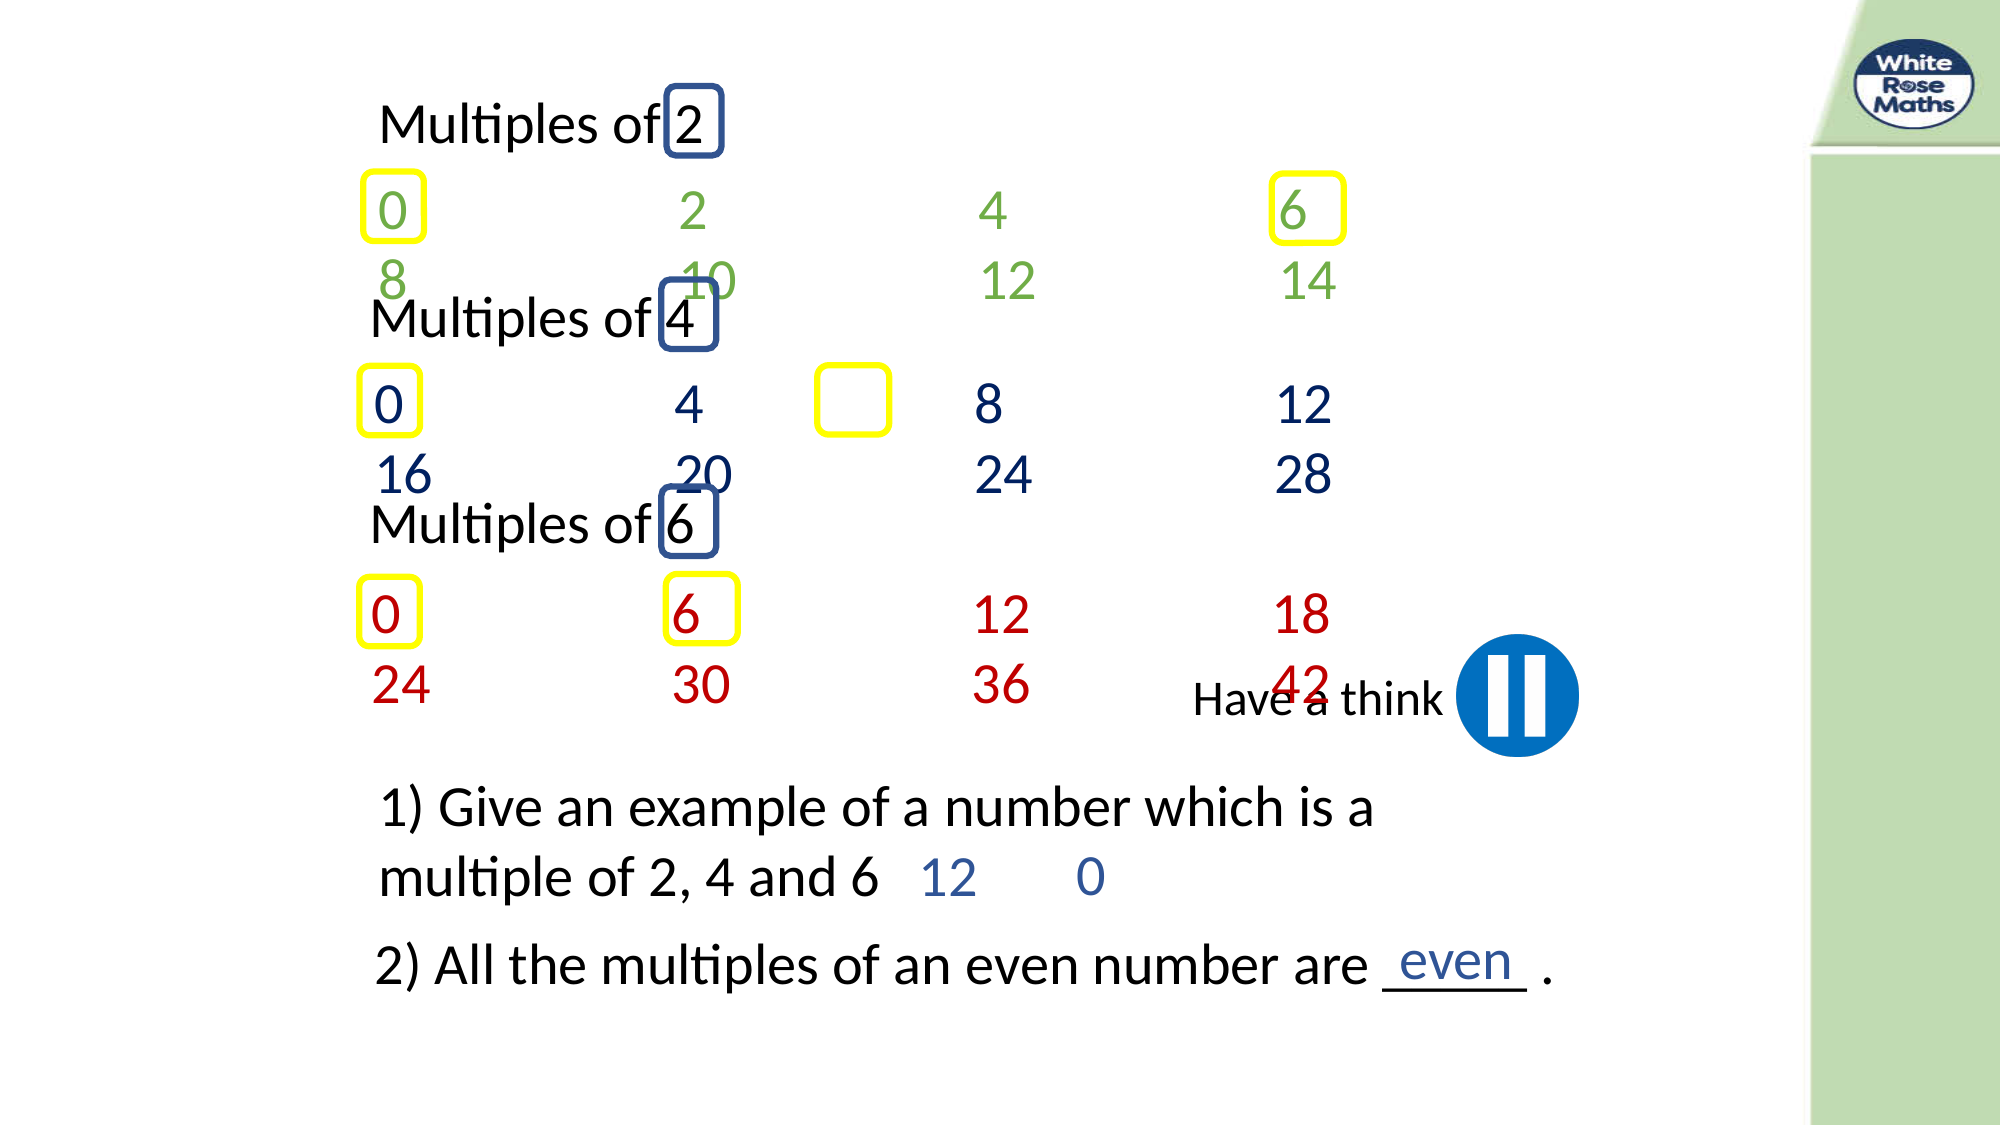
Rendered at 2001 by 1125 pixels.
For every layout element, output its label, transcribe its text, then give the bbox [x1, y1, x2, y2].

text_box Multiples of 6 [354, 477, 1594, 563]
text_box [1271, 173, 1344, 243]
text_box [666, 85, 722, 156]
text_box 0 2 4 6 8 10 12 14 [363, 163, 1604, 250]
picture [0, 0, 2000, 1125]
text_box 12 [903, 831, 1015, 917]
text_box Multiples of 4 [354, 271, 1594, 358]
text_box [817, 365, 890, 435]
text_box Have a think [1177, 657, 1450, 734]
text_box 1) Give an example of a number which is a multiple of 2, 4 and 6 [363, 760, 1441, 917]
text_box 0 6 12 18 24 30 36 42 [356, 567, 1597, 653]
text_box Multiples of 2 [363, 77, 1604, 163]
text_box [665, 573, 738, 644]
text_box [661, 486, 717, 556]
text_box 2) All the multiples of an even number are _____ . [359, 919, 1636, 1005]
text_box even [1384, 913, 1594, 1000]
text_box [661, 279, 717, 349]
text_box [363, 171, 424, 242]
text_box [359, 365, 421, 436]
text_box 0 4 8 12 16 20 24 28 [359, 357, 1600, 444]
text_box [359, 576, 420, 647]
text_box 0 [1061, 829, 1173, 916]
